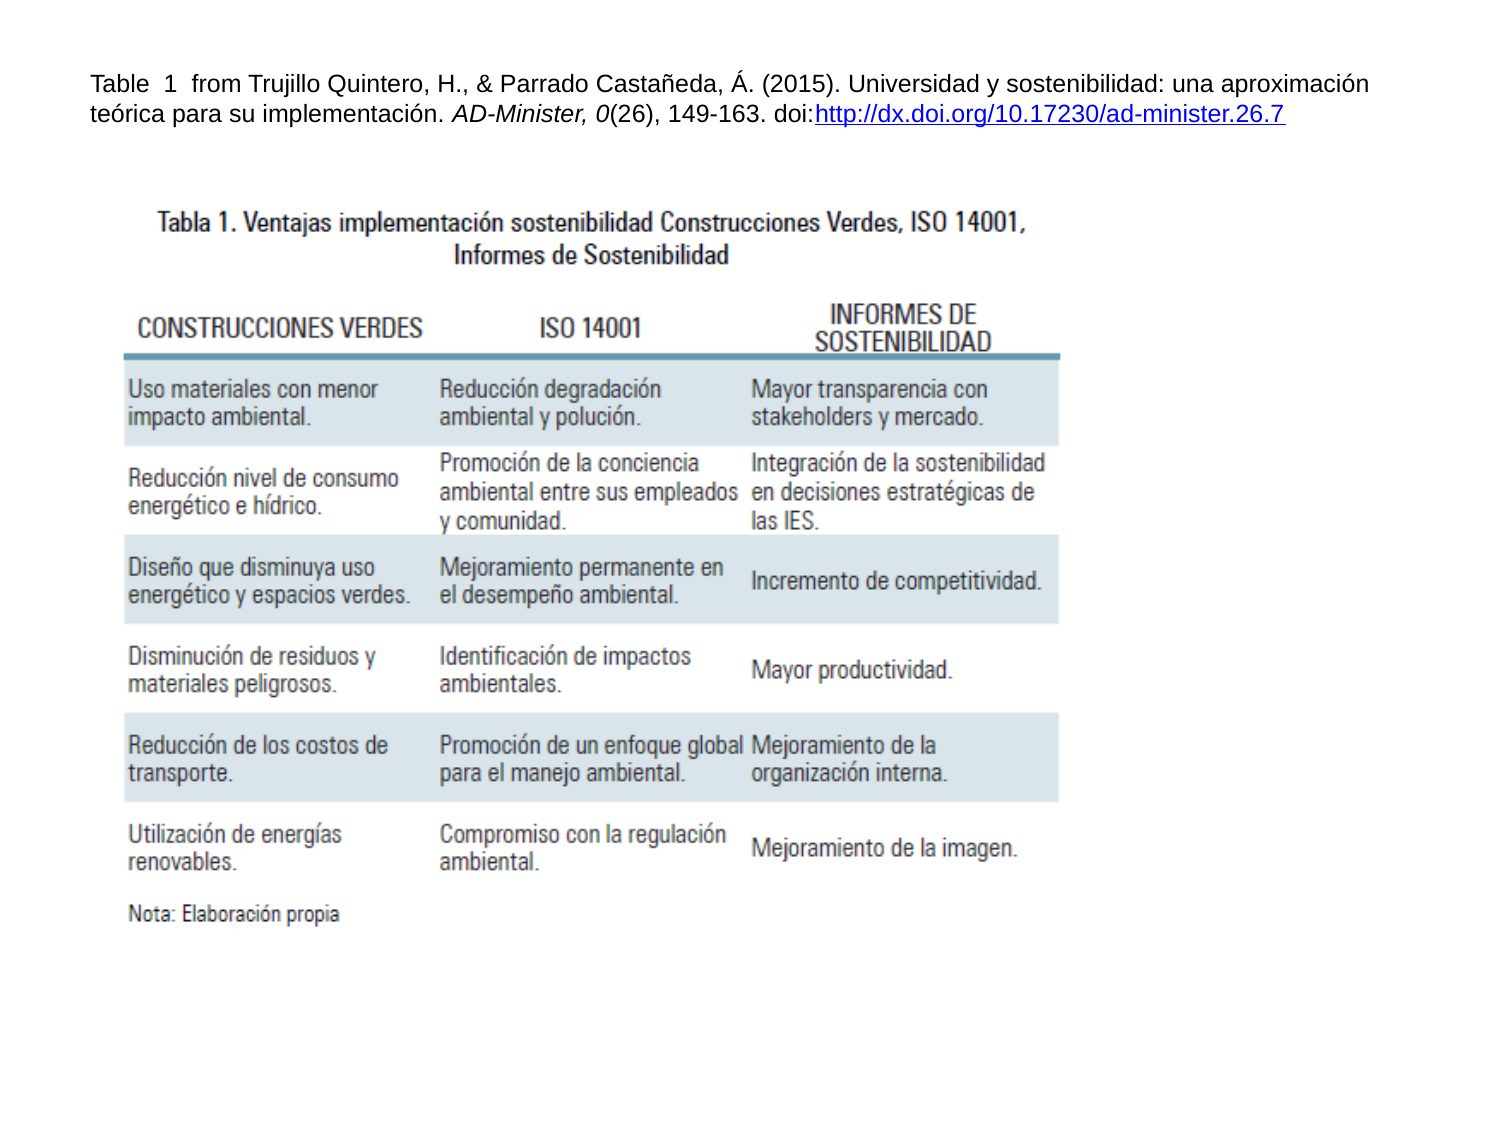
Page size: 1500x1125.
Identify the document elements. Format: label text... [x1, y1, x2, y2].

picture [111, 195, 1076, 939]
text_box Table 1 from Trujillo Quintero, H., & Parrado Castañeda, Á. (2015). Universidad y sostenibilidad: una aproximación teórica para su implementación. AD-Minister, 0(26), 149-163. doi:http://dx.doi.org/10.17230/ad-minister.26.7 [74, 45, 1425, 149]
